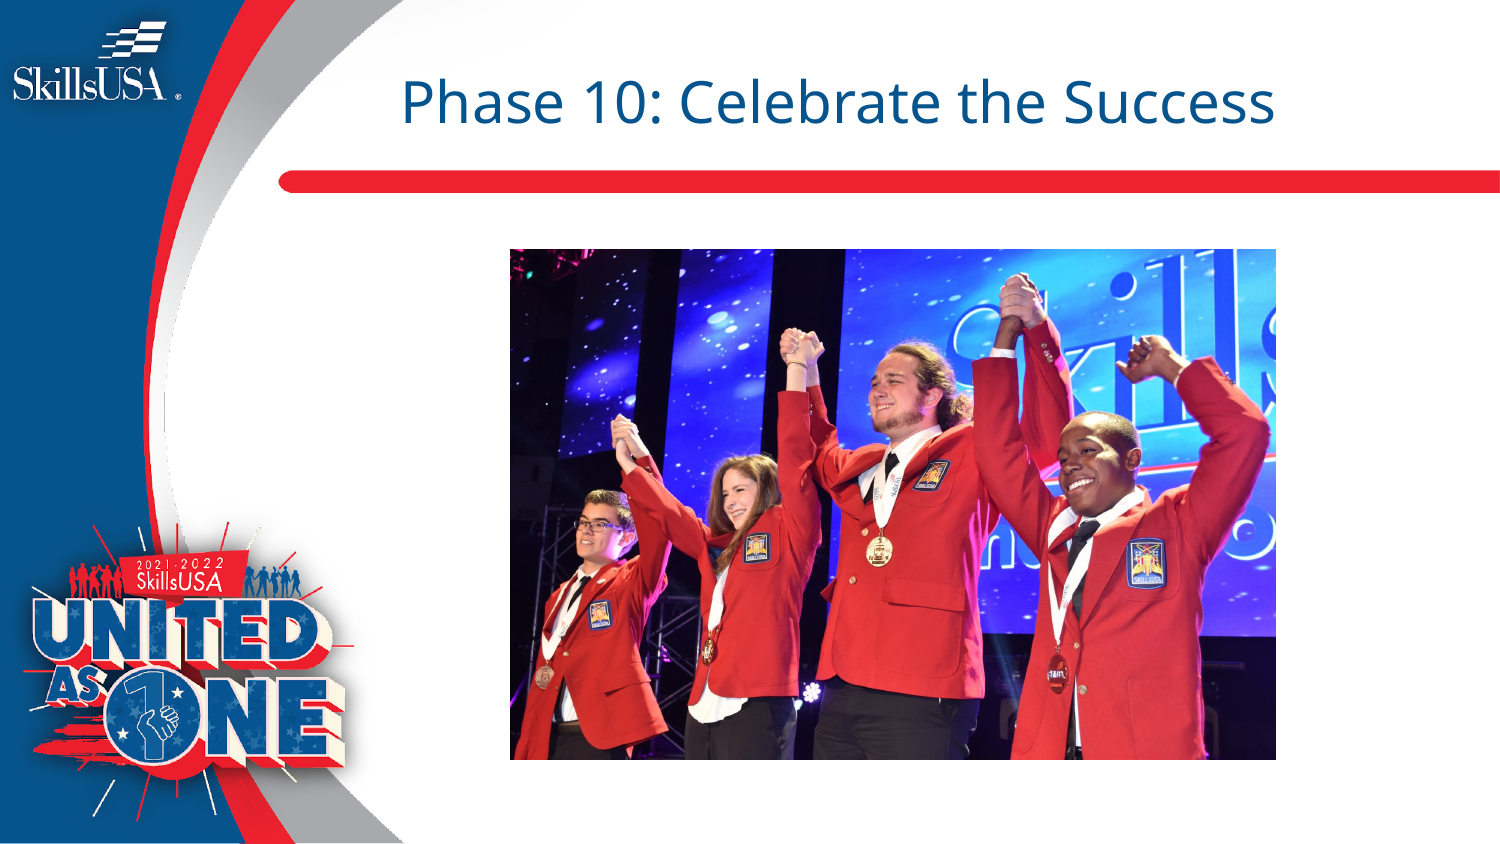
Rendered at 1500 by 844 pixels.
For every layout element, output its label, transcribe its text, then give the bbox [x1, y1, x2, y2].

picture [0, 0, 1500, 844]
title Phase 10: Celebrate the Success [389, 44, 1397, 165]
